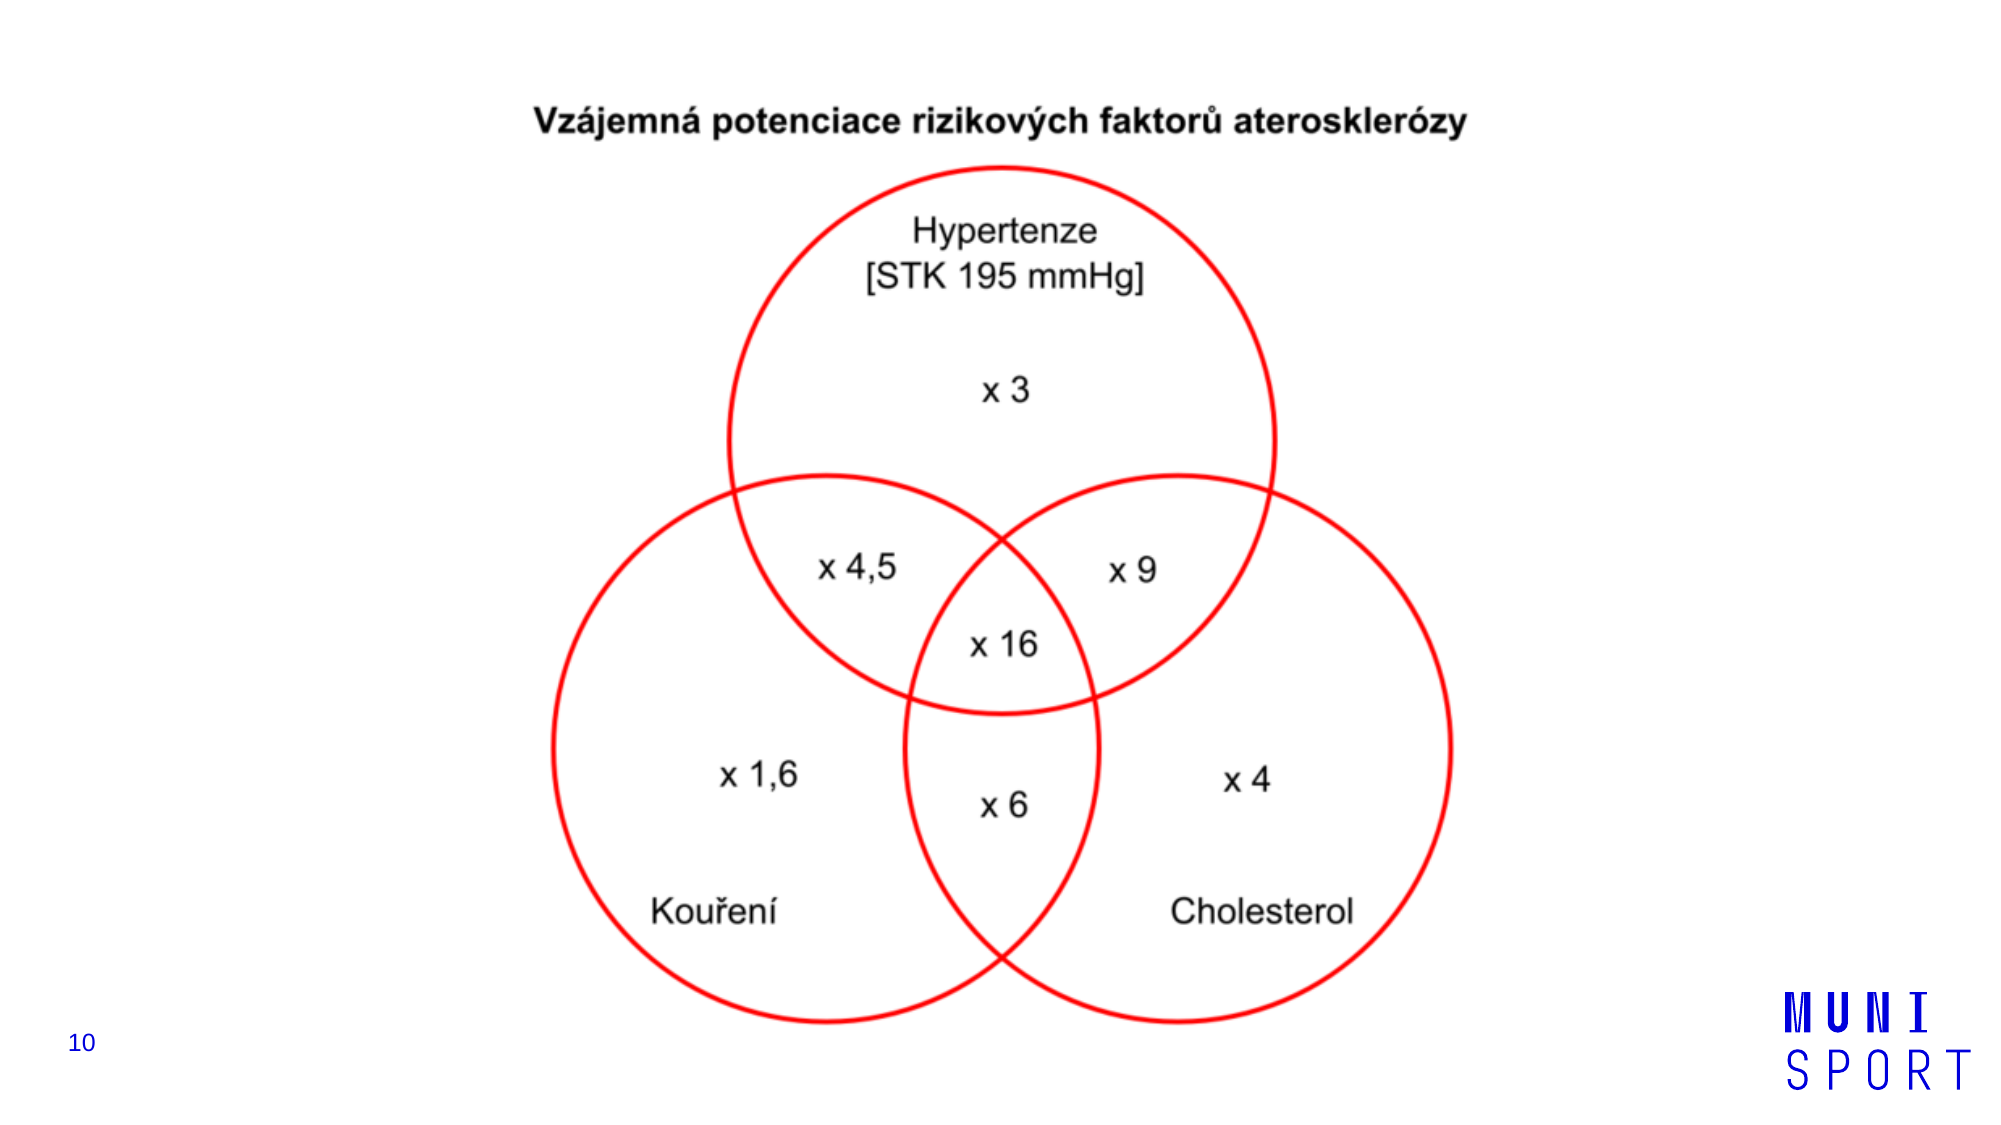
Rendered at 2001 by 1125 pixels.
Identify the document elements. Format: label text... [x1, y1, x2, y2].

picture [514, 77, 1485, 1048]
slide_number 10 [67, 1021, 110, 1063]
